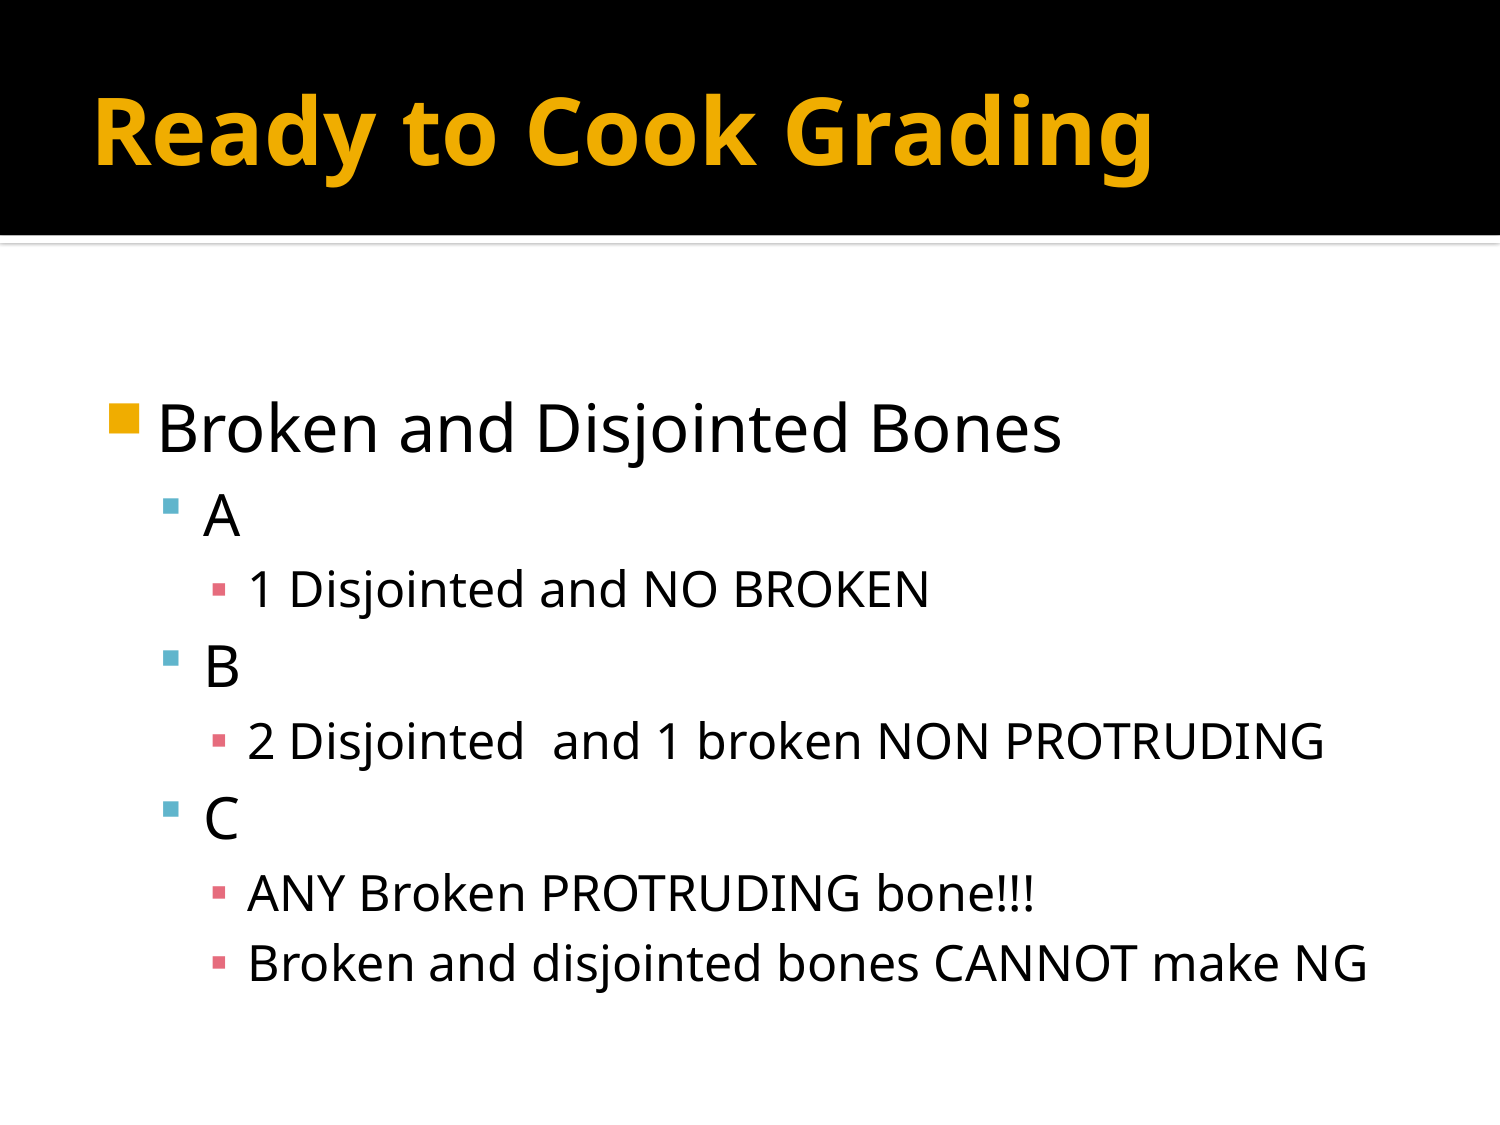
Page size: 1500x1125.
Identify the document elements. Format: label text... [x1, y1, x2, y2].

title Ready to Cook Grading [75, 25, 1425, 231]
list Broken and Disjointed Bones A 1 Disjointed and NO BROKEN B 2 Disjointed and 1 broken NON PROTRUDING C ANY Broken PROTRUDING bone!!! Broken and disjointed bones CANNOT make NG [75, 291, 1425, 1050]
